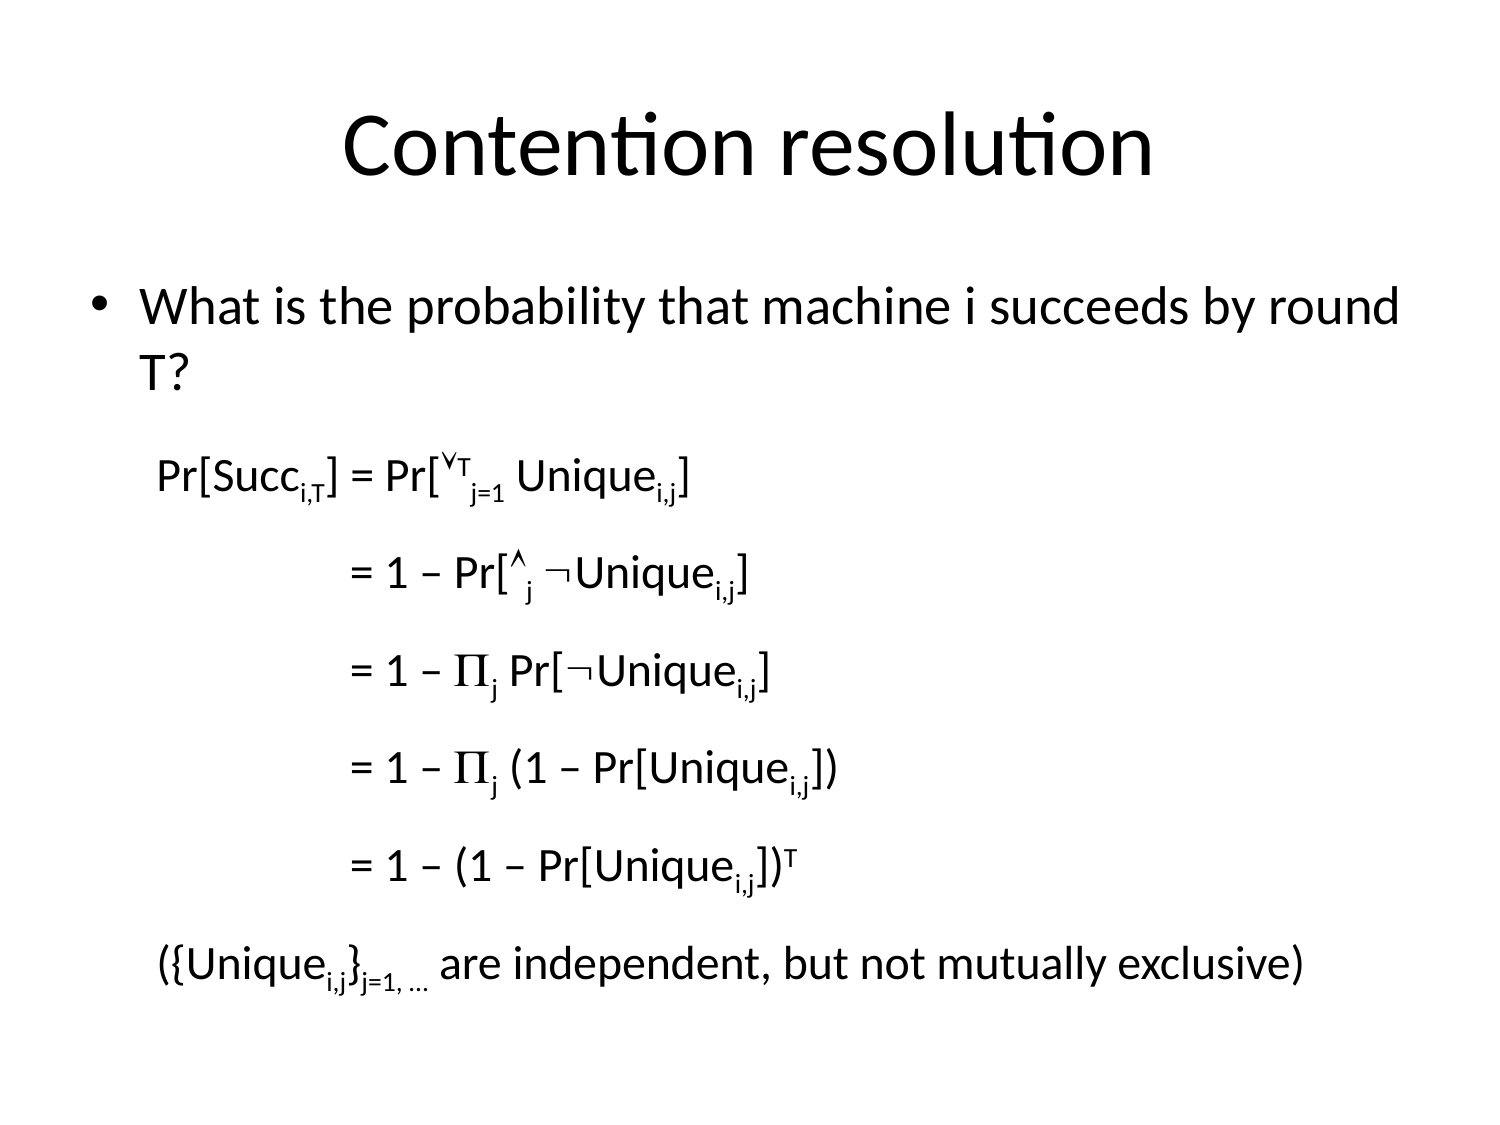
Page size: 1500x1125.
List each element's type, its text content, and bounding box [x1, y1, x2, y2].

title Contention resolution [75, 45, 1425, 233]
list What is the probability that machine i succeeds by round T? Pr[Succi,T] = Pr[Tj=1 Uniquei,j] = 1 – Pr[j Uniquei,j] = 1 – j Pr[Uniquei,j] = 1 – j (1 – Pr[Uniquei,j]) = 1 – (1 – Pr[Uniquei,j])T ({Uniquei,j}j=1, … are independent, but not mutually exclusive) [75, 262, 1425, 1005]
